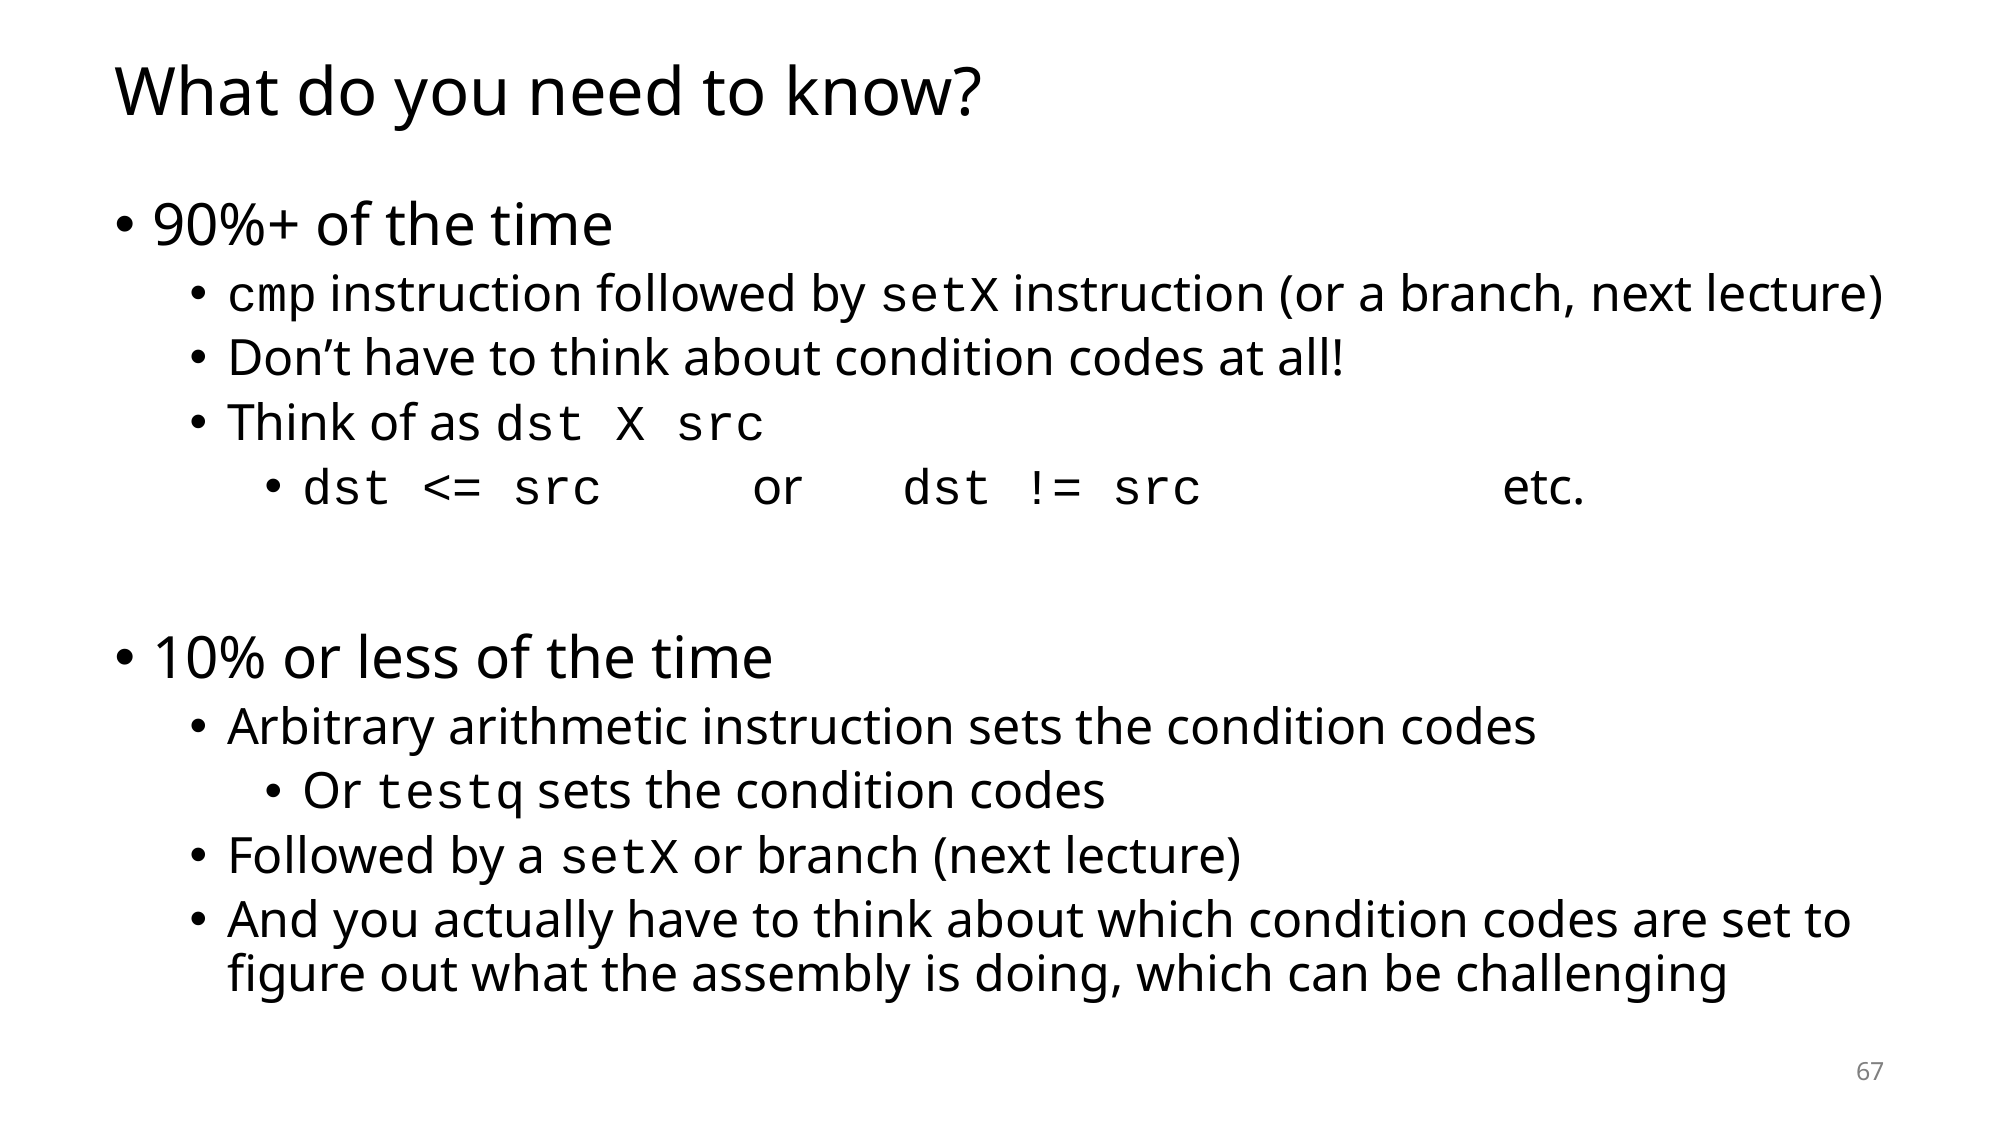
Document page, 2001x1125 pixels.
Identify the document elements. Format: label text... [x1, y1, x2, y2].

list 90%+ of the time cmp instruction followed by setX instruction (or a branch, next lecture) Don’t have to think about condition codes at all! Think of as dst X src dst <= src or dst != src etc. 10% or less of the time Arbitrary arithmetic instruction sets the condition codes Or testq sets the condition codes Followed by a setX or branch (next lecture) And you actually have to think about which condition codes are set to figure out what the assembly is doing, which can be challenging [99, 187, 1900, 1013]
slide_number 67 [1749, 1042, 1900, 1103]
title What do you need to know? [99, 37, 1900, 150]
